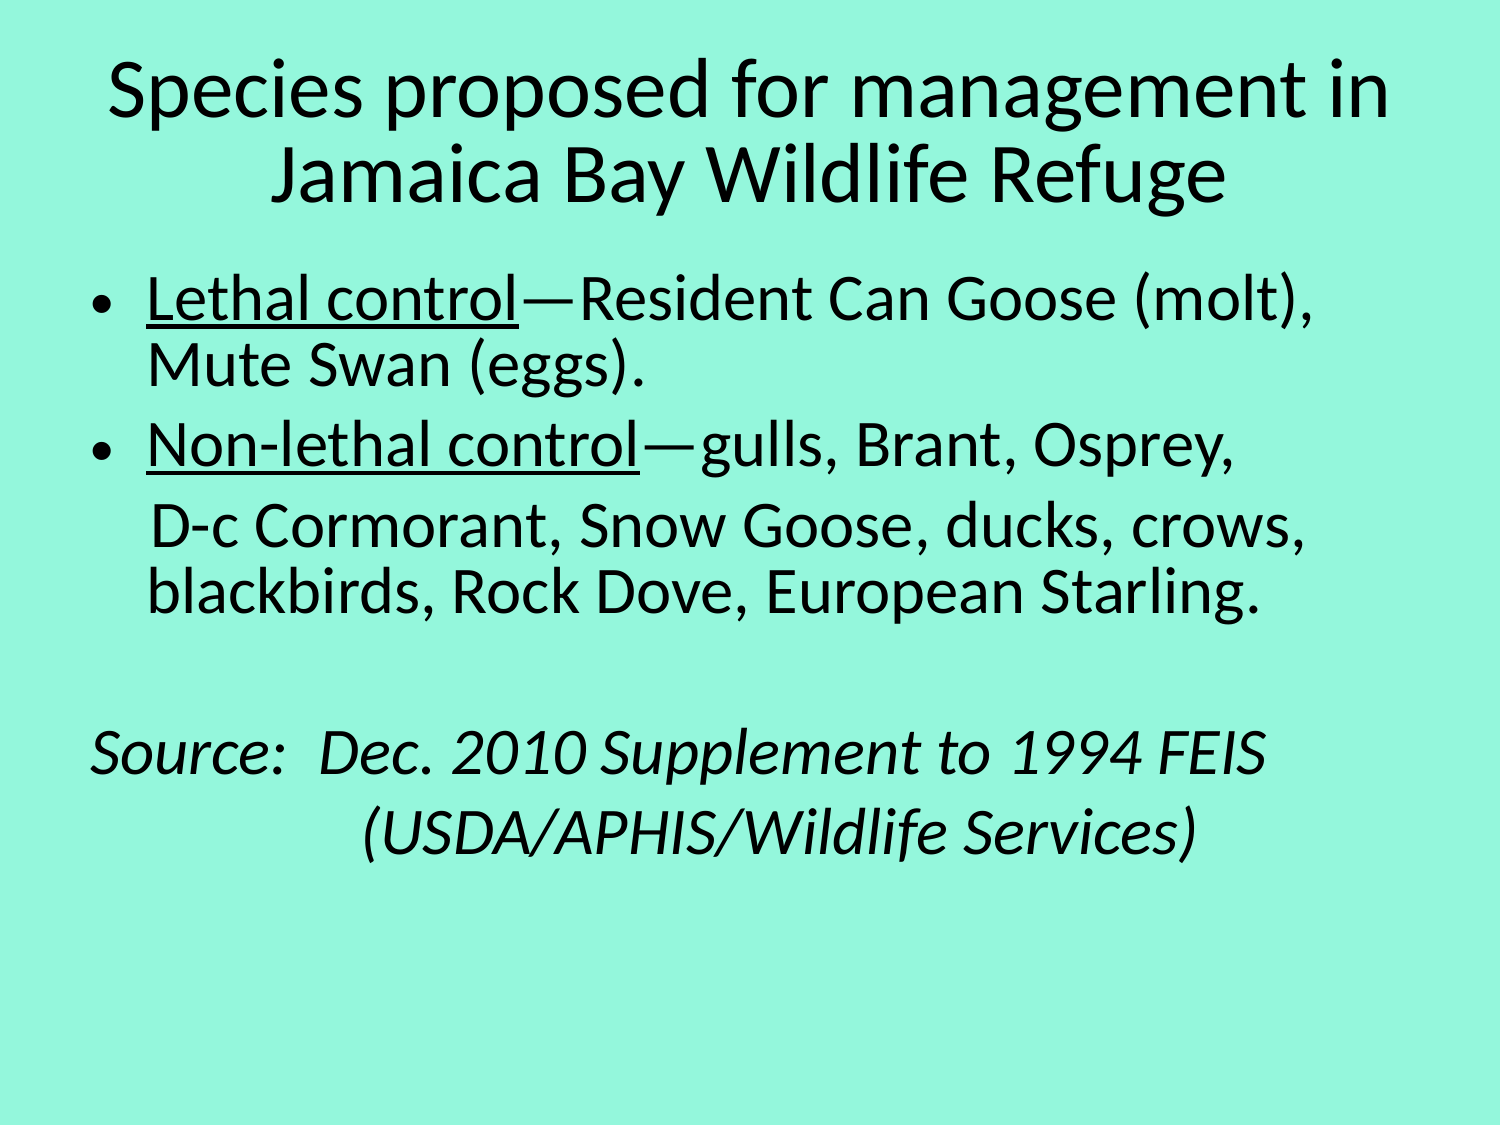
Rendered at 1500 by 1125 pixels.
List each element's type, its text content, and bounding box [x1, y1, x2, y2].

title Species proposed for management in Jamaica Bay Wildlife Refuge [75, 45, 1425, 233]
list Lethal control—Resident Can Goose (molt), Mute Swan (eggs). Non-lethal control—gulls, Brant, Osprey, D-c Cormorant, Snow Goose, ducks, crows, blackbirds, Rock Dove, European Starling. Source: Dec. 2010 Supplement to 1994 FEIS (USDA/APHIS/Wildlife Services) [75, 262, 1425, 1005]
